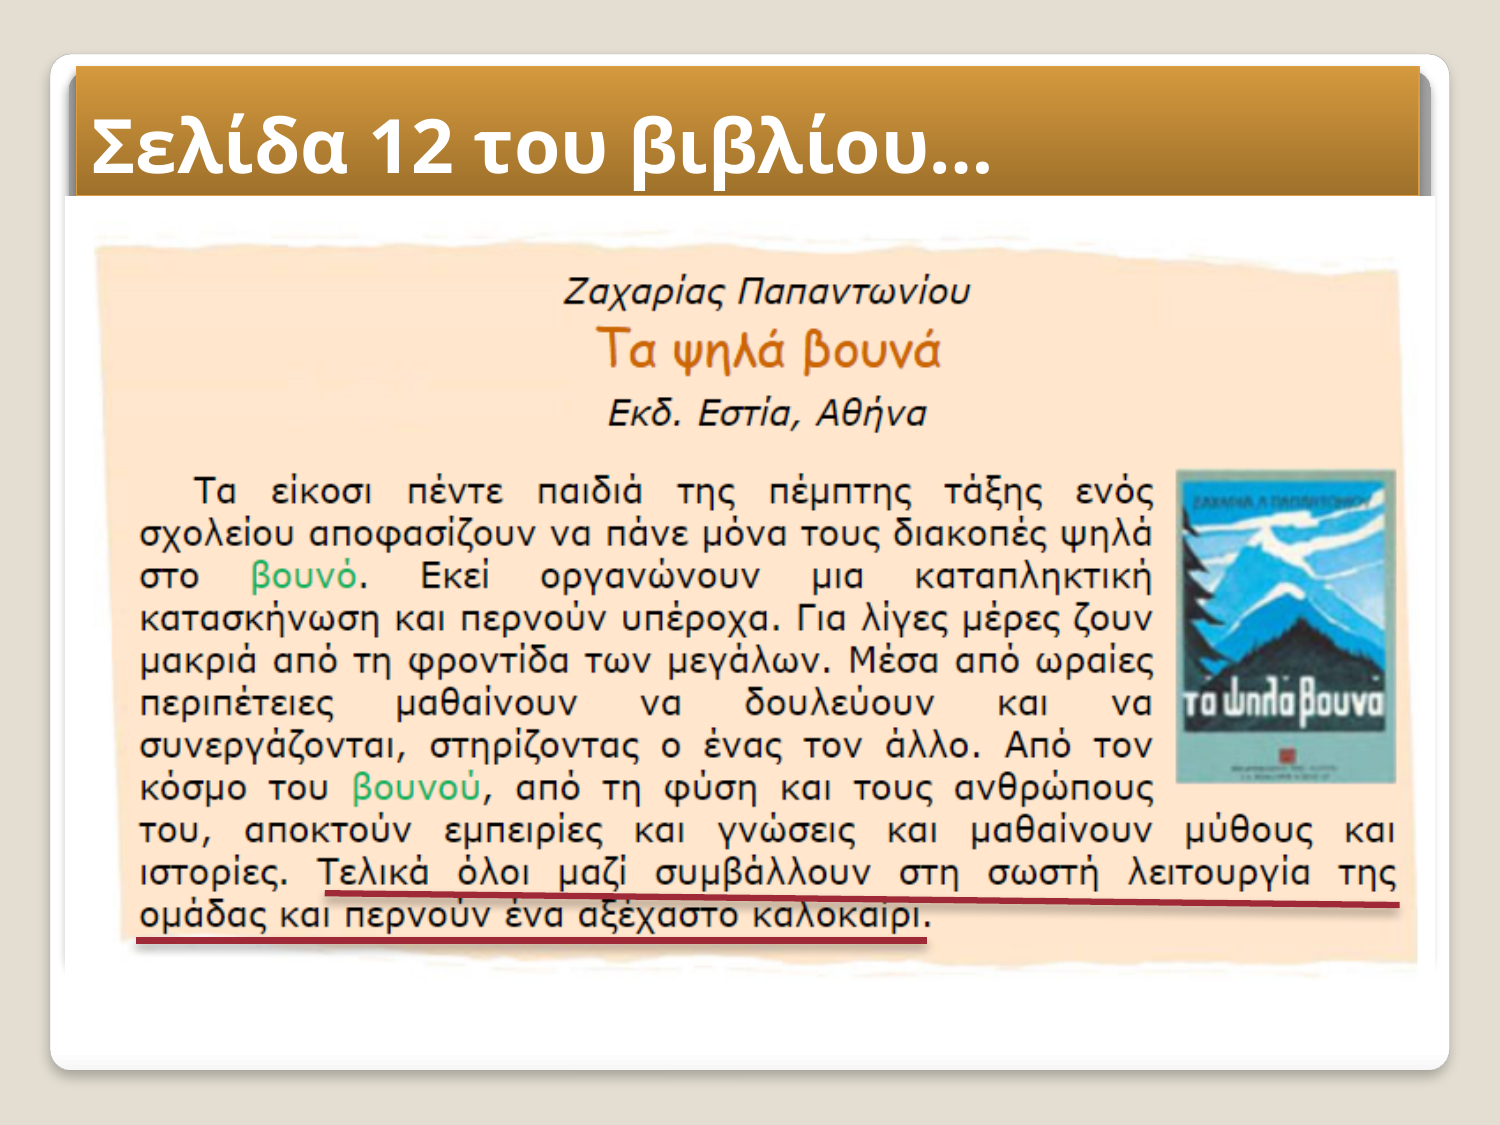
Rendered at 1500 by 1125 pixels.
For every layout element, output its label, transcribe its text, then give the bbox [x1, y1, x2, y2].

title Σελίδα 12 του βιβλίου… [76, 66, 1420, 194]
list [64, 195, 1436, 1036]
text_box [324, 892, 1400, 906]
